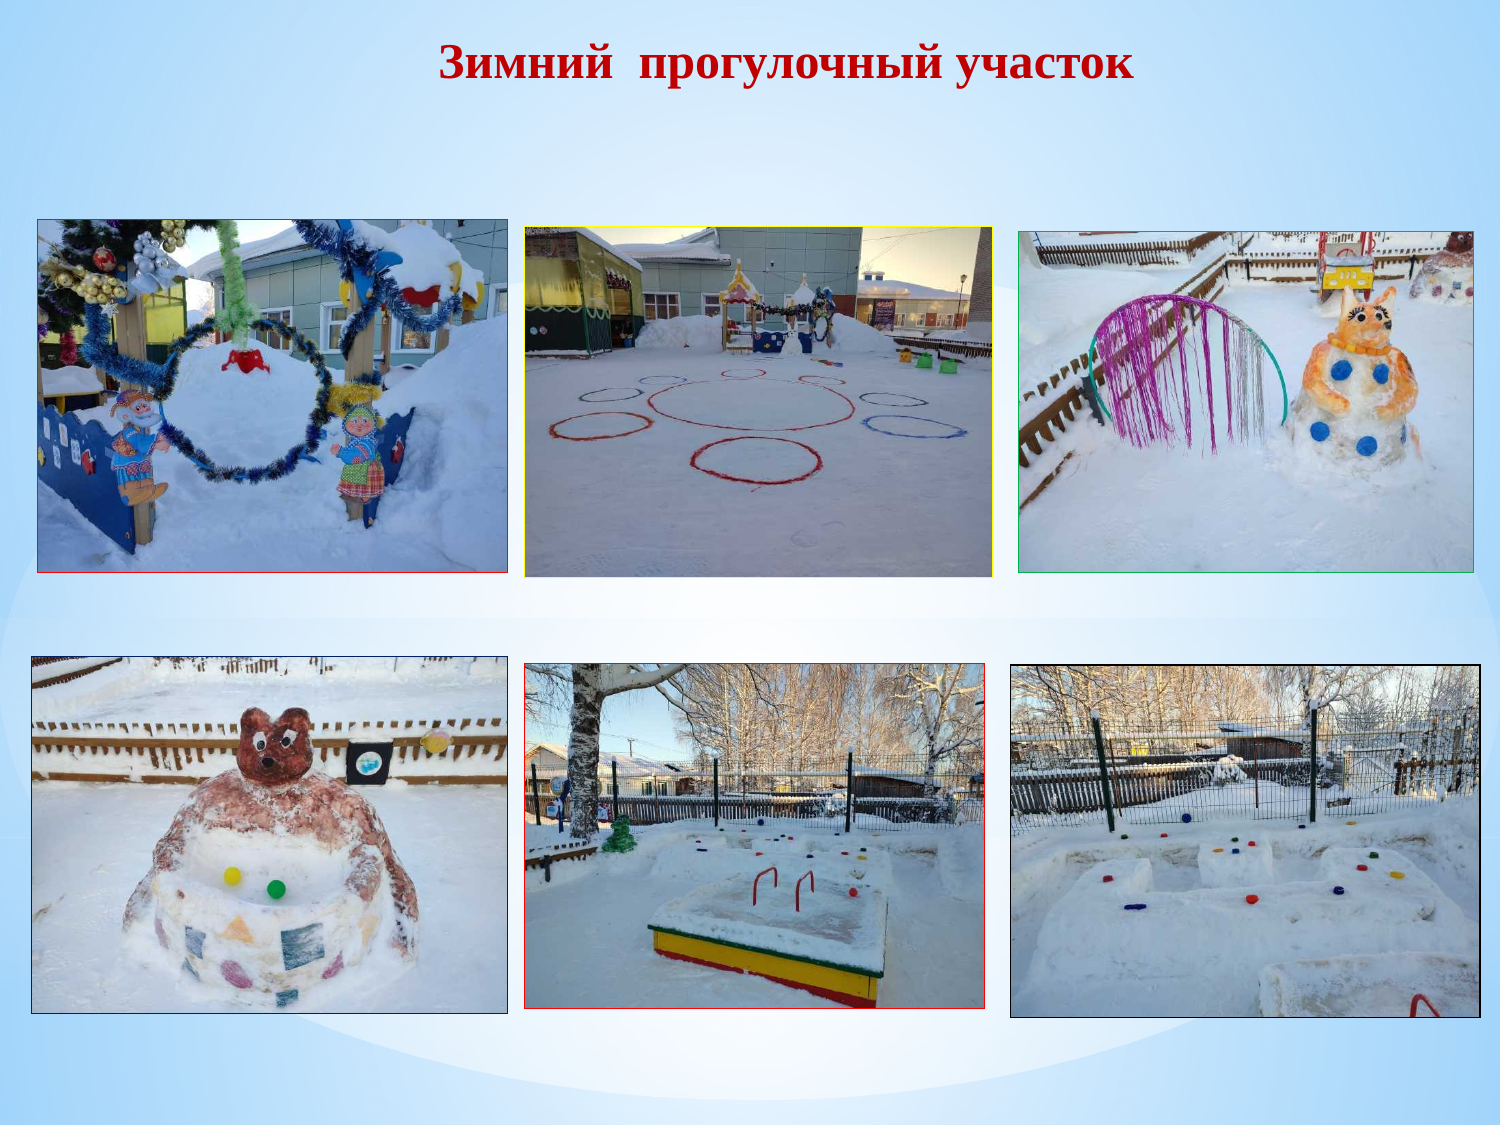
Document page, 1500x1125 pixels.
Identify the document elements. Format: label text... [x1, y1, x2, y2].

picture [1018, 231, 1474, 574]
text_box Зимний прогулочный участок [423, 21, 1162, 97]
picture [1010, 665, 1480, 1017]
picture [31, 656, 508, 1014]
picture [524, 226, 993, 578]
picture [36, 219, 508, 573]
picture [524, 663, 985, 1009]
